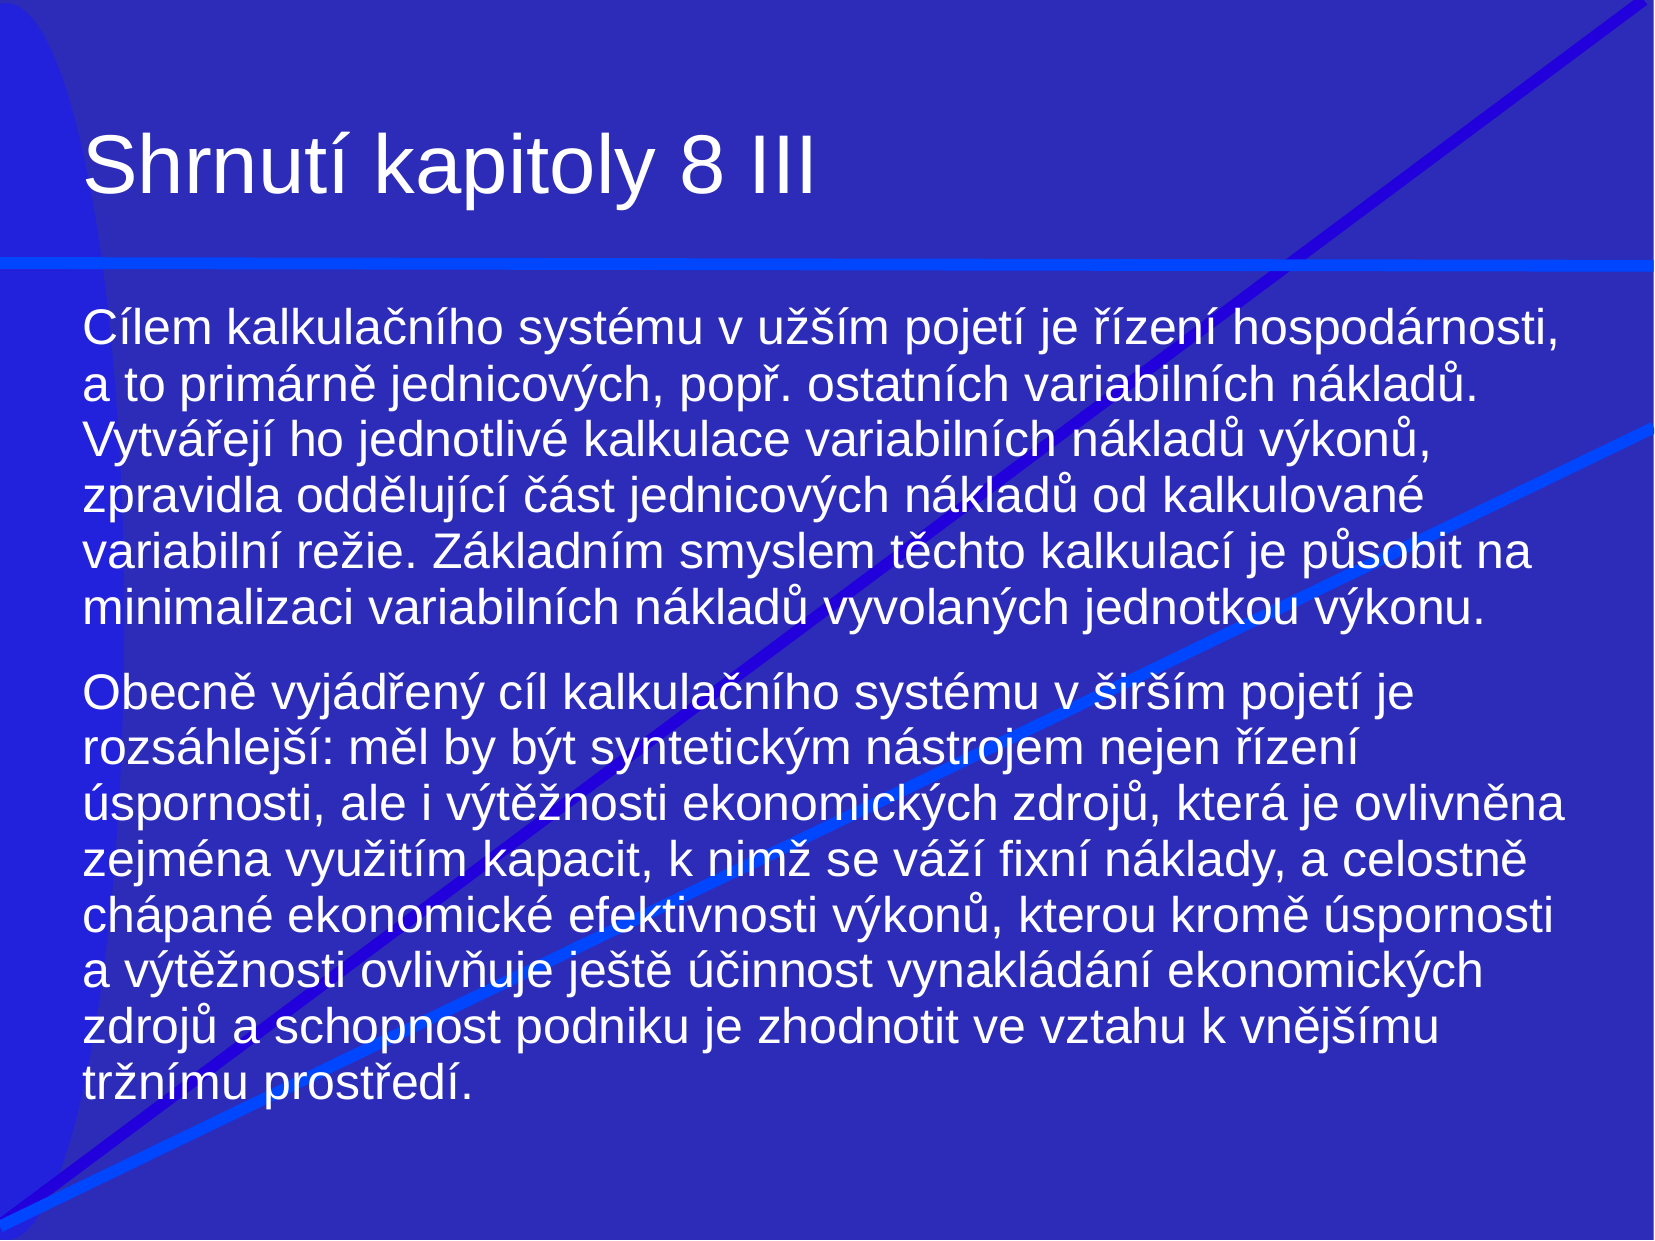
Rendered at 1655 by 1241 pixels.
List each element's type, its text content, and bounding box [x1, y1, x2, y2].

title Shrnutí kapitoly 8 III [80, 110, 1574, 296]
list Cílem kalkulačního systému v užším pojetí je řízení hospodárnosti, a to primárně jednicových, popř. ostatních variabilních nákladů. Vytvářejí ho jednotlivé kalkulace variabilních nákladů výkonů, zpravidla oddělující část jednicových nákladů od kalkulované variabilní režie. Základním smyslem těchto kalkulací je působit na minimalizaci variabilních nákladů vyvolaných jednotkou výkonu. Obecně vyjádřený cíl kalkulačního systému v širším pojetí je rozsáhlejší: měl by být syntetickým nástrojem nejen řízení úspornosti, ale i výtěžnosti ekonomických zdrojů, která je ovlivněna zejména využitím kapacit, k nimž se váží fixní náklady, a celostně chápané ekonomické efektivnosti výkonů, kterou kromě úspornosti a výtěžnosti ovlivňuje ještě účinnost vynakládání ekonomických zdrojů a schopnost podniku je zhodnotit ve vztahu k vnějšímu tržnímu prostředí. [80, 296, 1574, 1111]
